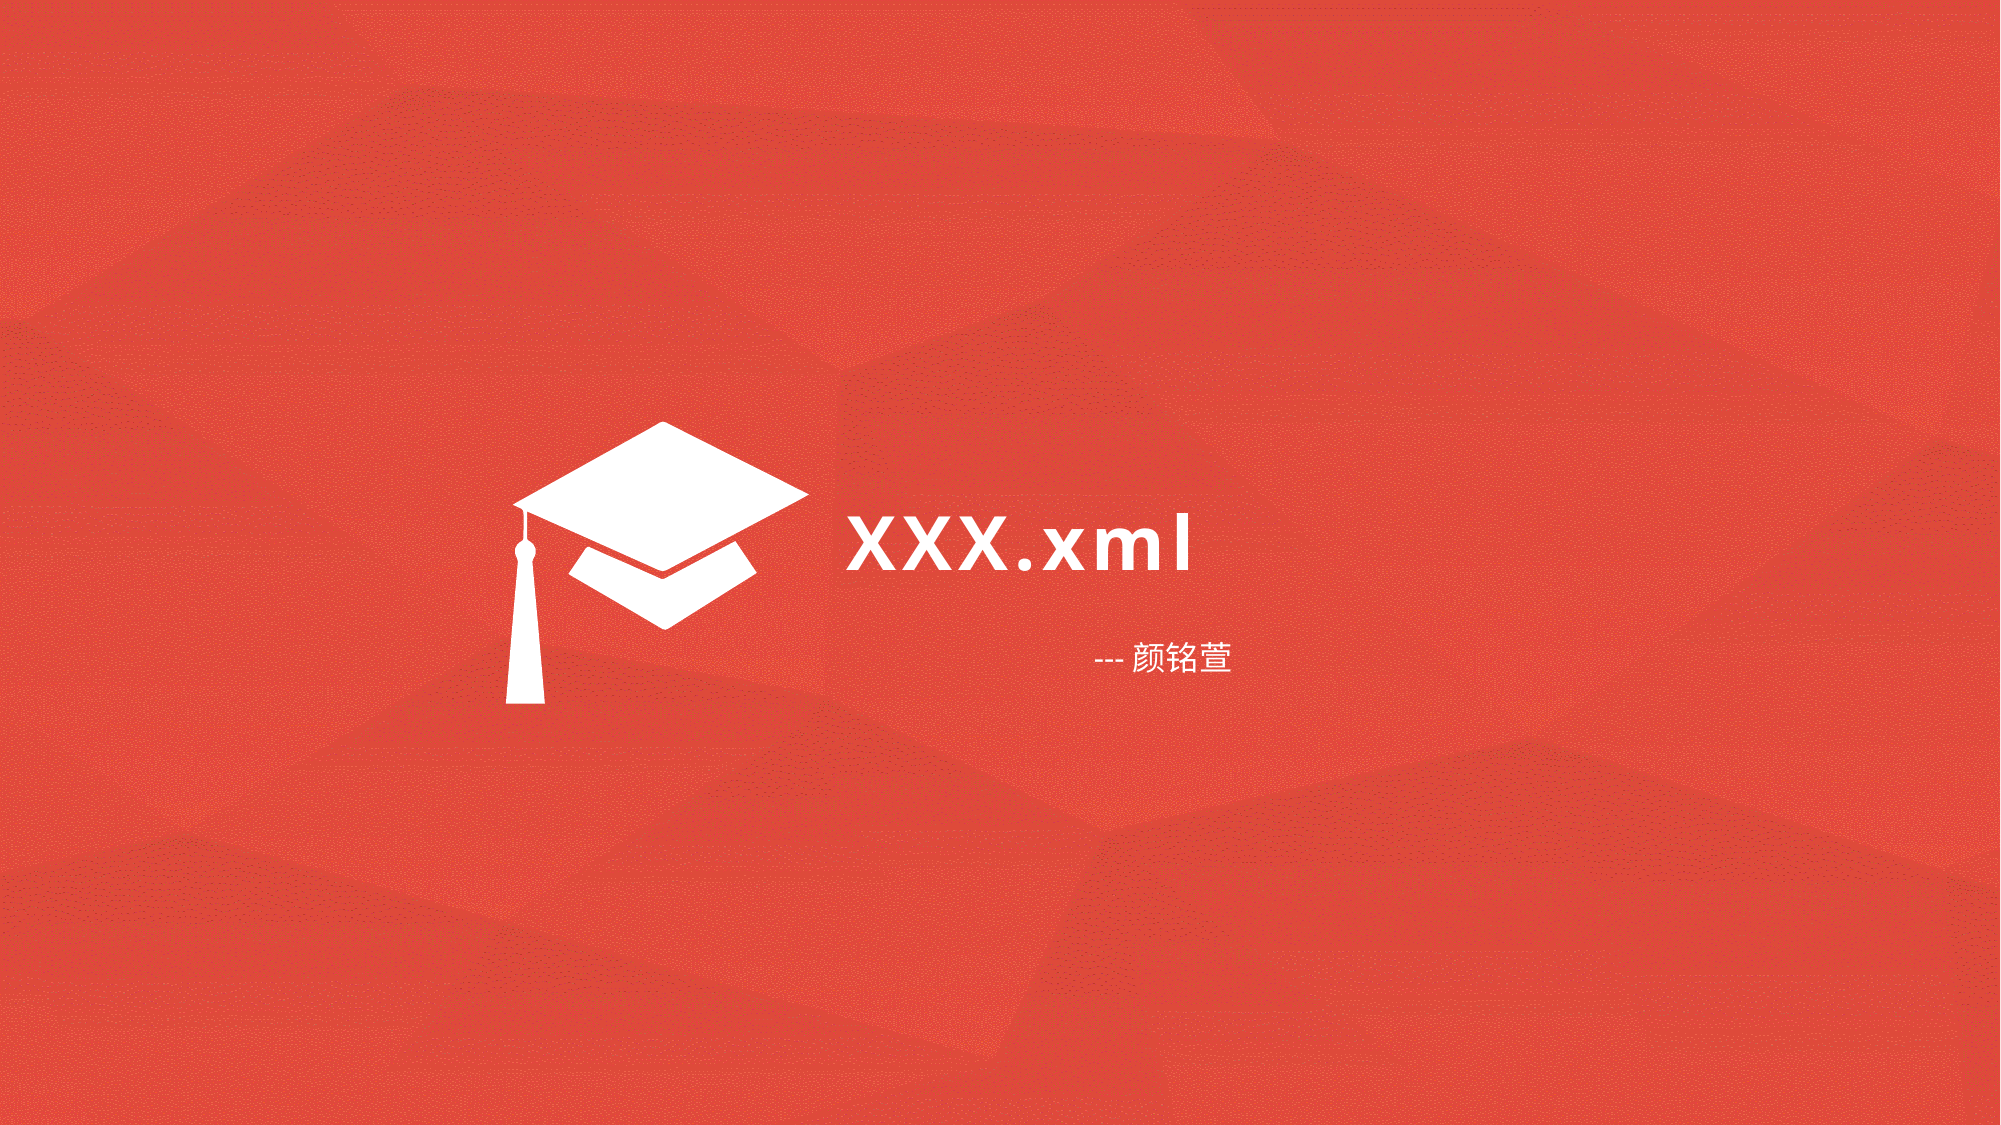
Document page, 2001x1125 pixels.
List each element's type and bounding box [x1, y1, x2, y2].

text_box [505, 421, 1712, 704]
picture [0, 0, 2001, 1125]
